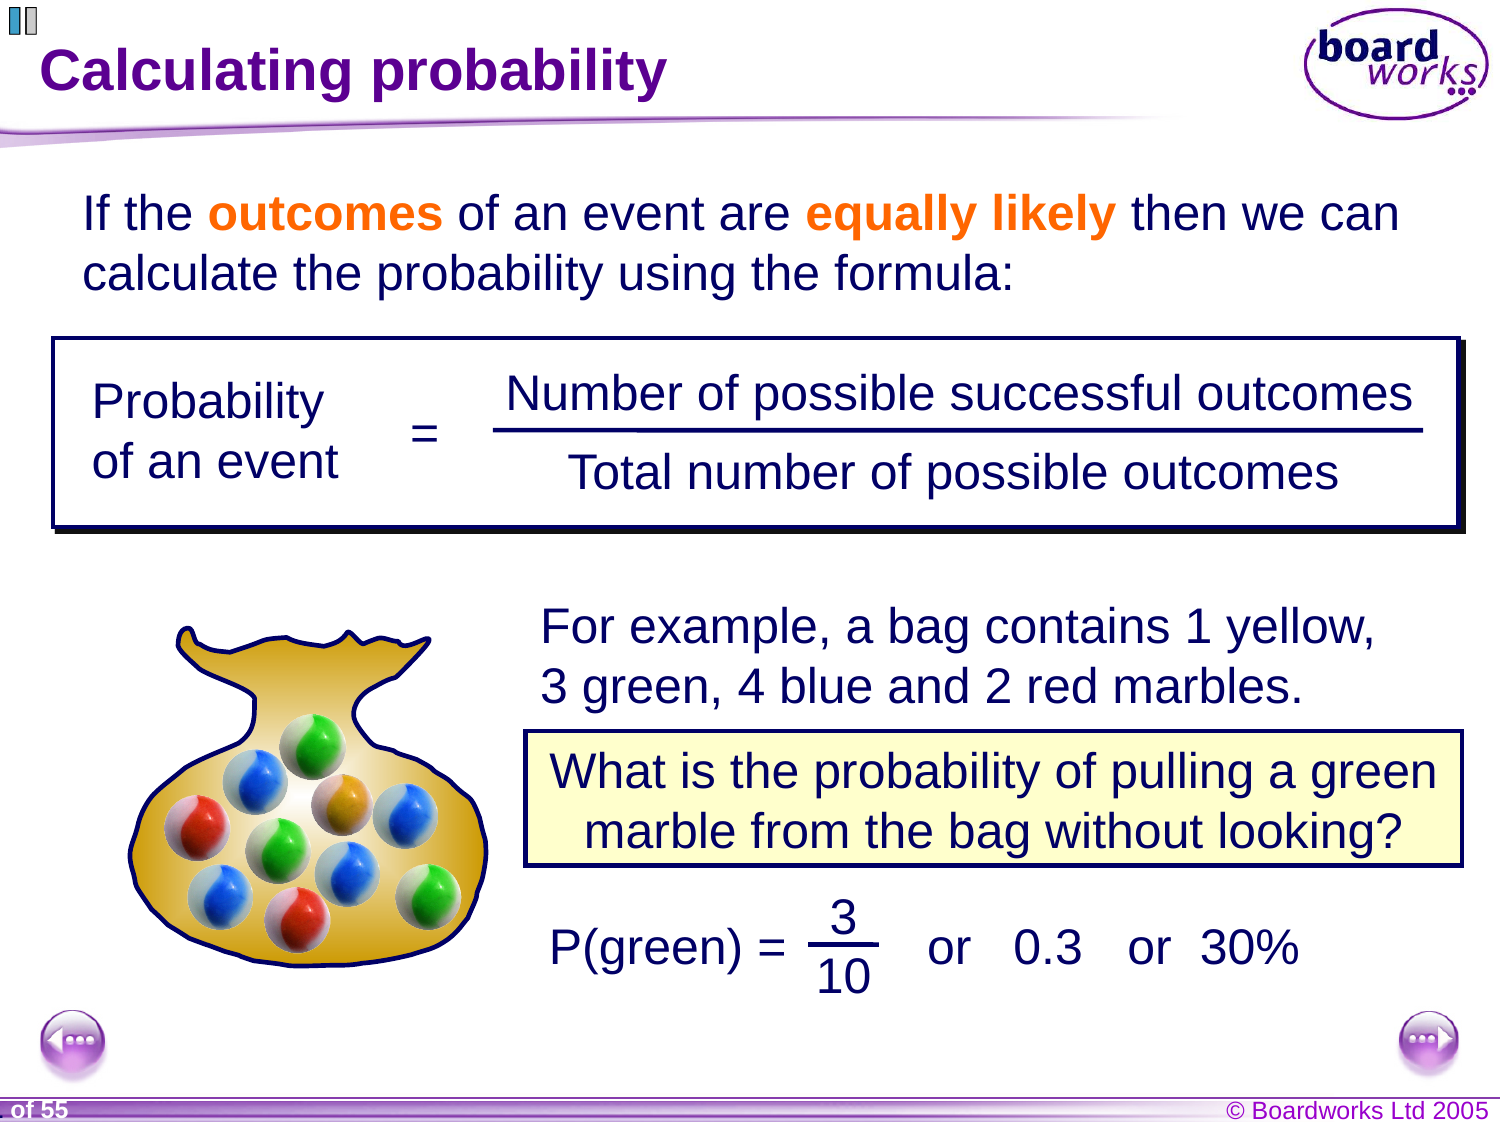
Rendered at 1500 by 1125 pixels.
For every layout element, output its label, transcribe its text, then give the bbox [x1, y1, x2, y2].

picture [0, 999, 1500, 1122]
text_box P(green) = [534, 906, 795, 982]
text_box or 0.3 [912, 906, 1112, 982]
title Calculating probability [24, 24, 857, 113]
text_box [52, 337, 1460, 528]
picture [1387, 999, 1471, 1087]
picture [8, 6, 37, 36]
picture [1293, 0, 1494, 123]
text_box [800, 877, 887, 1012]
picture [0, 113, 1187, 150]
text_box If the outcomes of an event are equally likely then we can calculate the probability using the formula: [67, 172, 1436, 308]
text_box For example, a bag contains 1 yellow, 3 green, 4 blue and 2 red marbles. [525, 586, 1403, 721]
text_box or 30% [1112, 906, 1315, 982]
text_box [126, 626, 487, 967]
text_box What is the probability of pulling a green marble from the bag without looking? [525, 730, 1462, 866]
